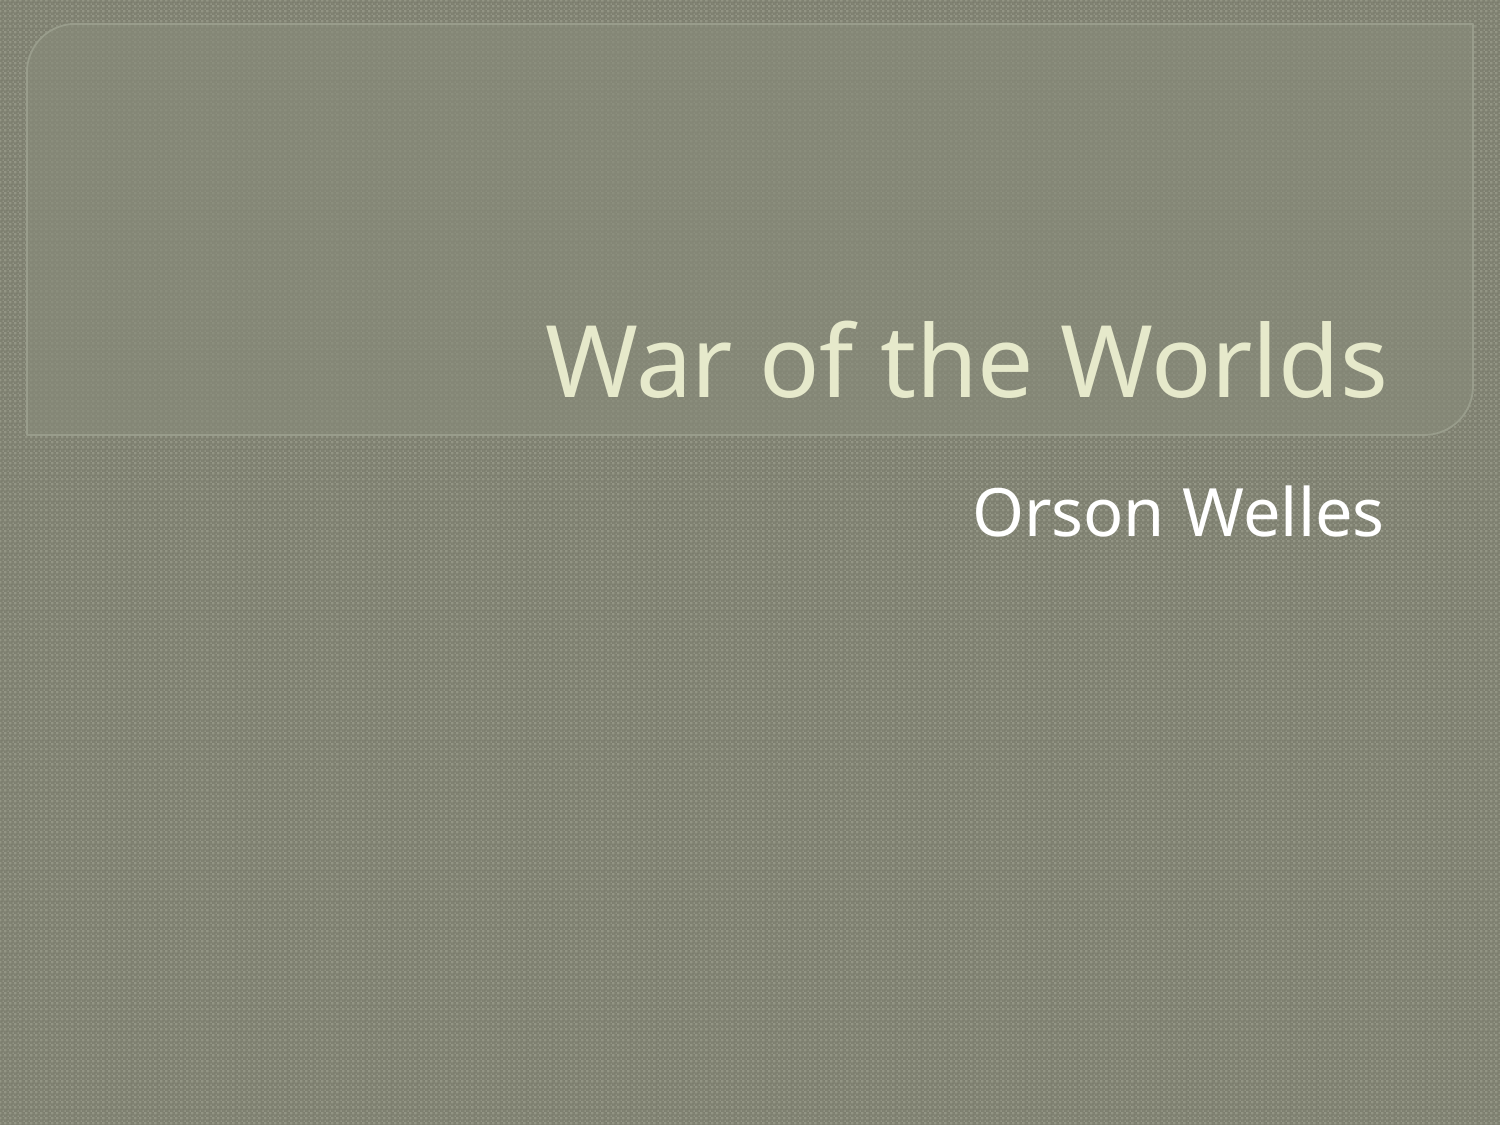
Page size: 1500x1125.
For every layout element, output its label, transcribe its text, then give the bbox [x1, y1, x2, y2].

title War of the Worlds [76, 62, 1427, 425]
subtitle Orson Welles [350, 462, 1427, 750]
